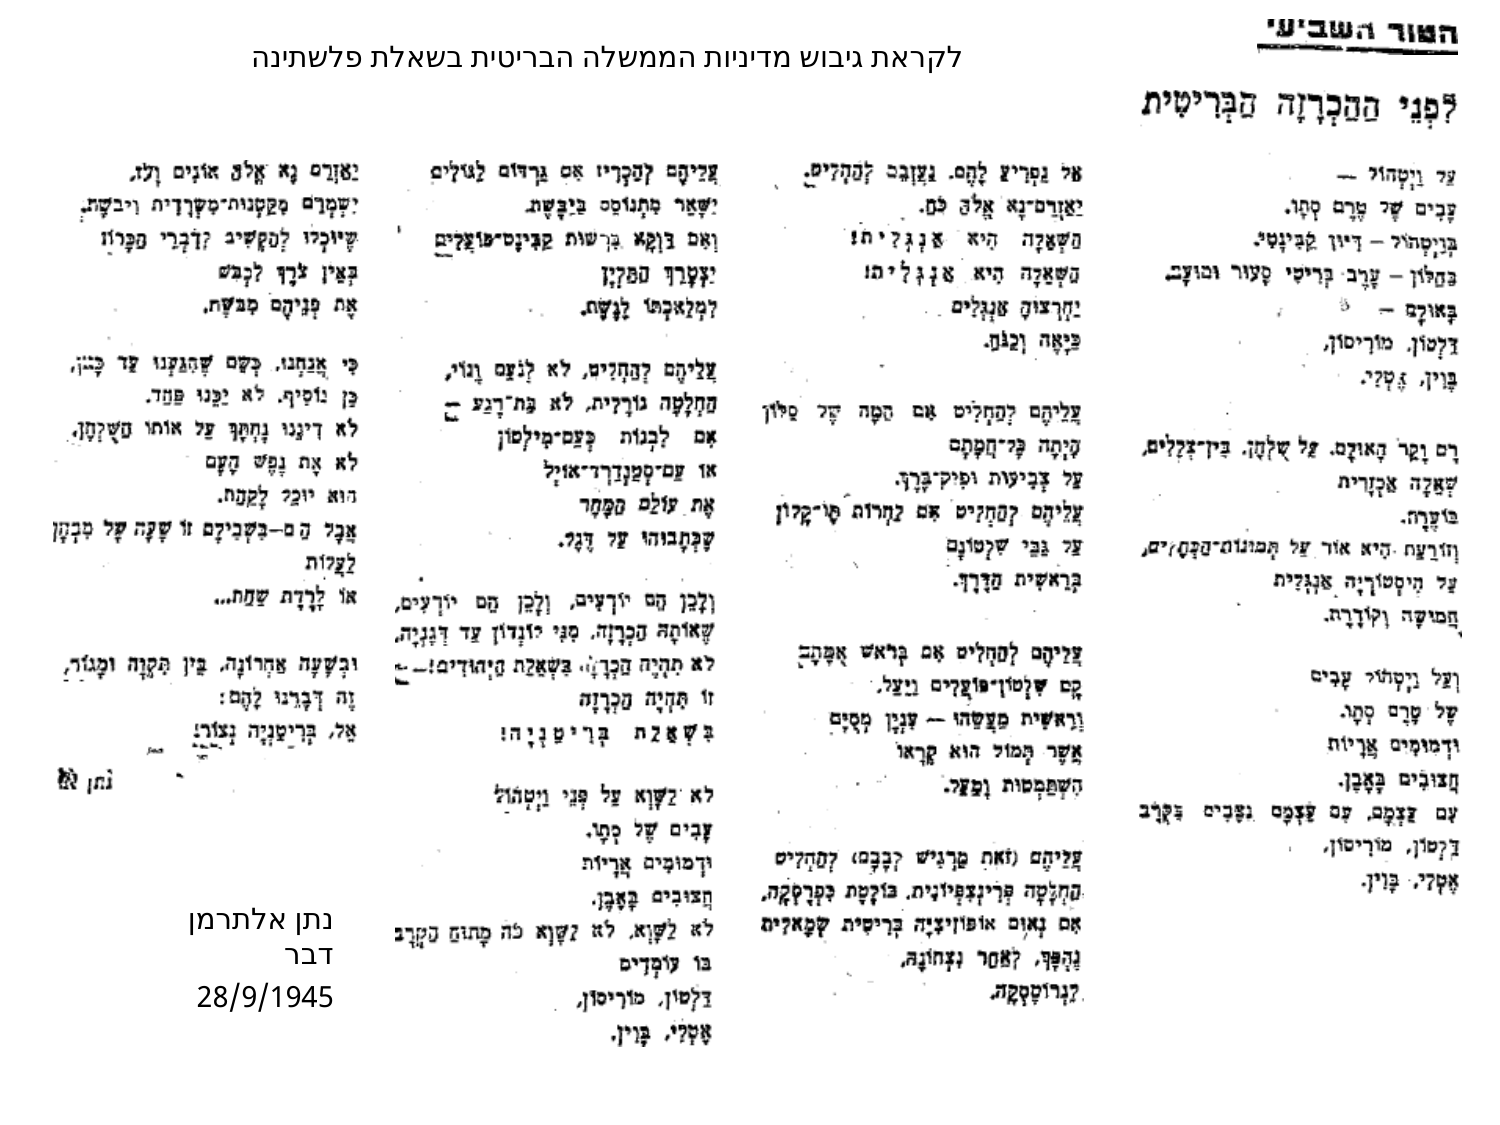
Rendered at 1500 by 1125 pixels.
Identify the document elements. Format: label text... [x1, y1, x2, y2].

picture [1139, 89, 1462, 897]
picture [761, 160, 1084, 1008]
text_box נתן אלתרמן דבר 28/9/1945 [41, 893, 349, 1023]
text_box לקראת גיבוש מדיניות הממשלה הבריטית בשאלת פלשתינה [218, 30, 987, 81]
picture [1257, 18, 1459, 56]
picture [395, 621, 718, 1047]
picture [52, 160, 360, 796]
picture [395, 160, 721, 618]
